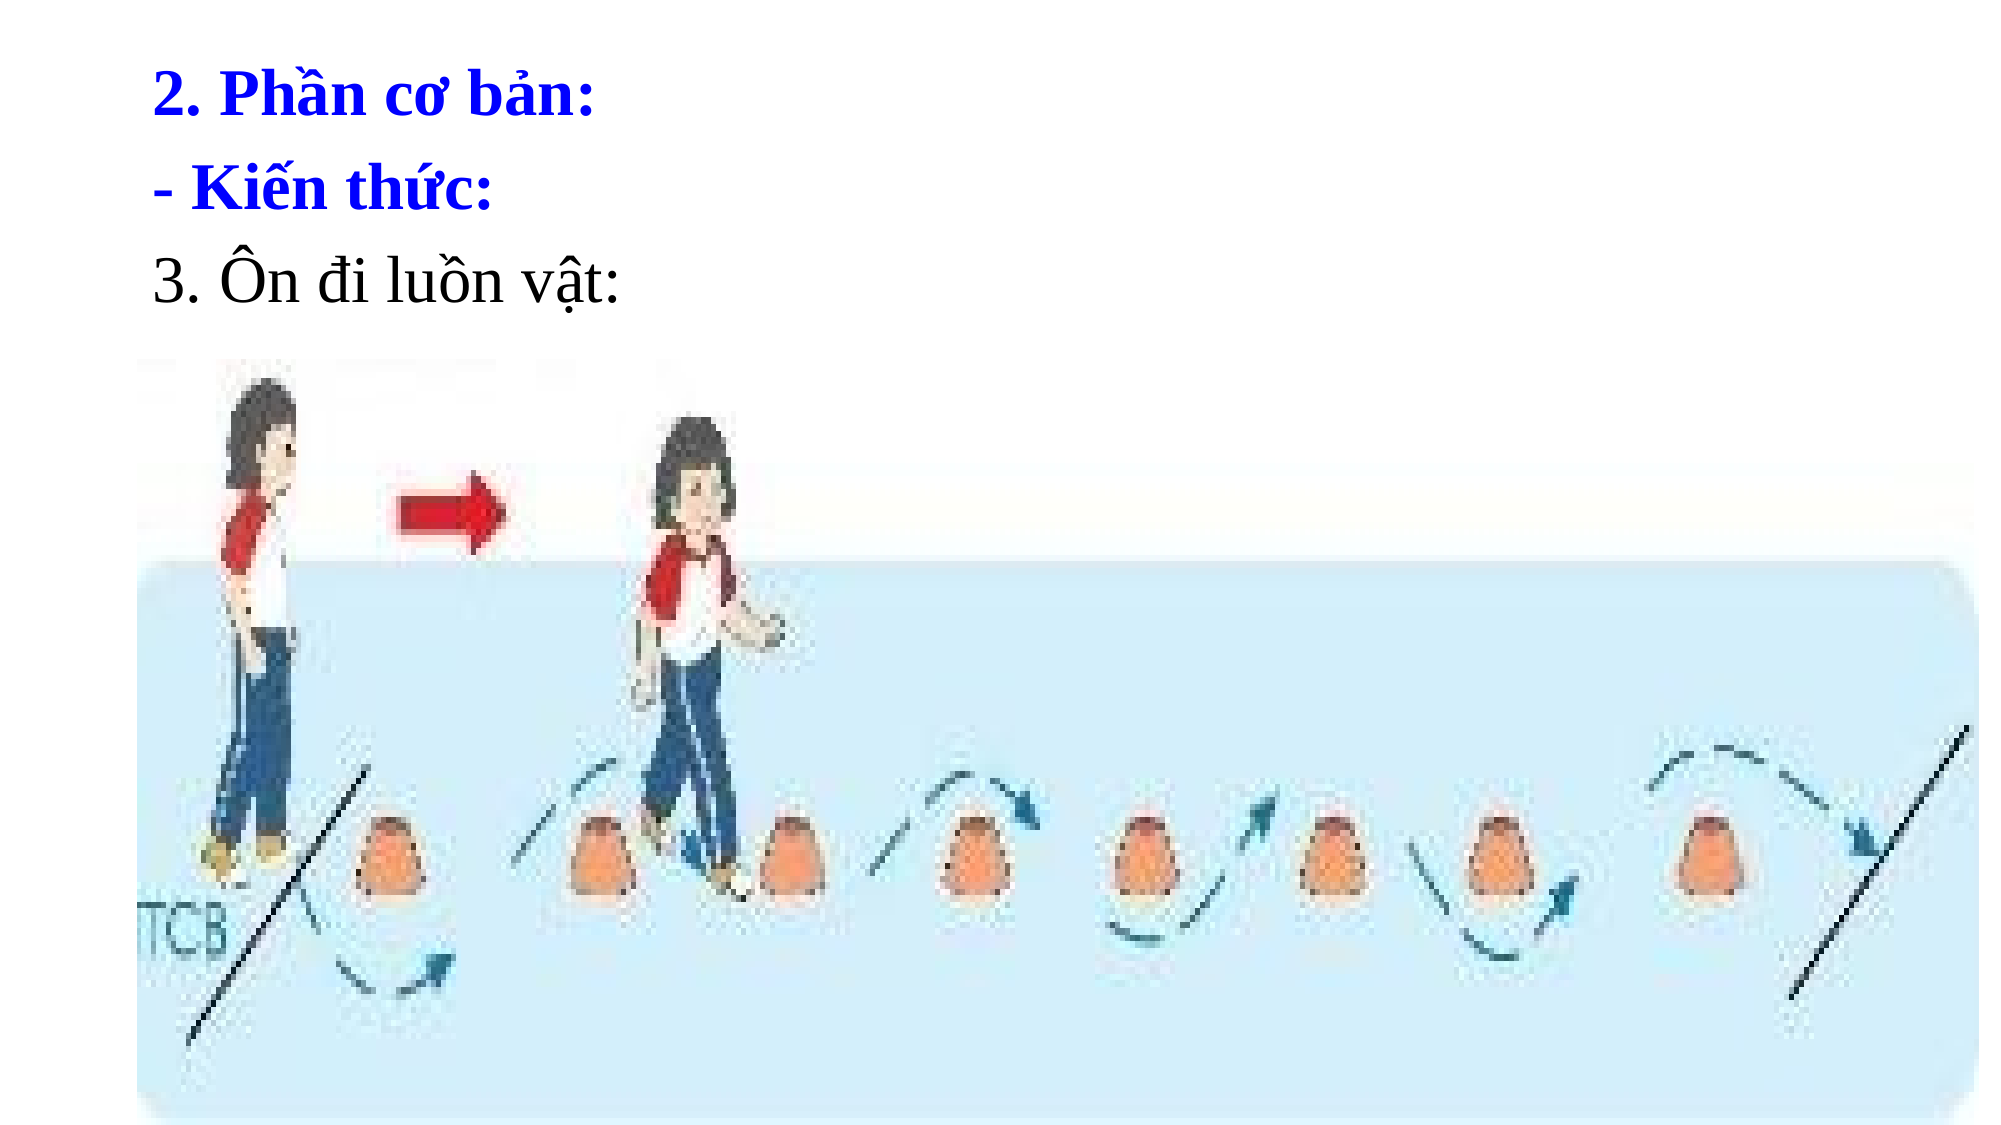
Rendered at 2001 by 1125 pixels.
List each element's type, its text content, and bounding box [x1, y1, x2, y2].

picture [137, 359, 1979, 1125]
title 2. Phần cơ bản: [137, 0, 1863, 144]
list - Kiến thức: 3. Ôn đi luồn vật: [137, 144, 1863, 359]
